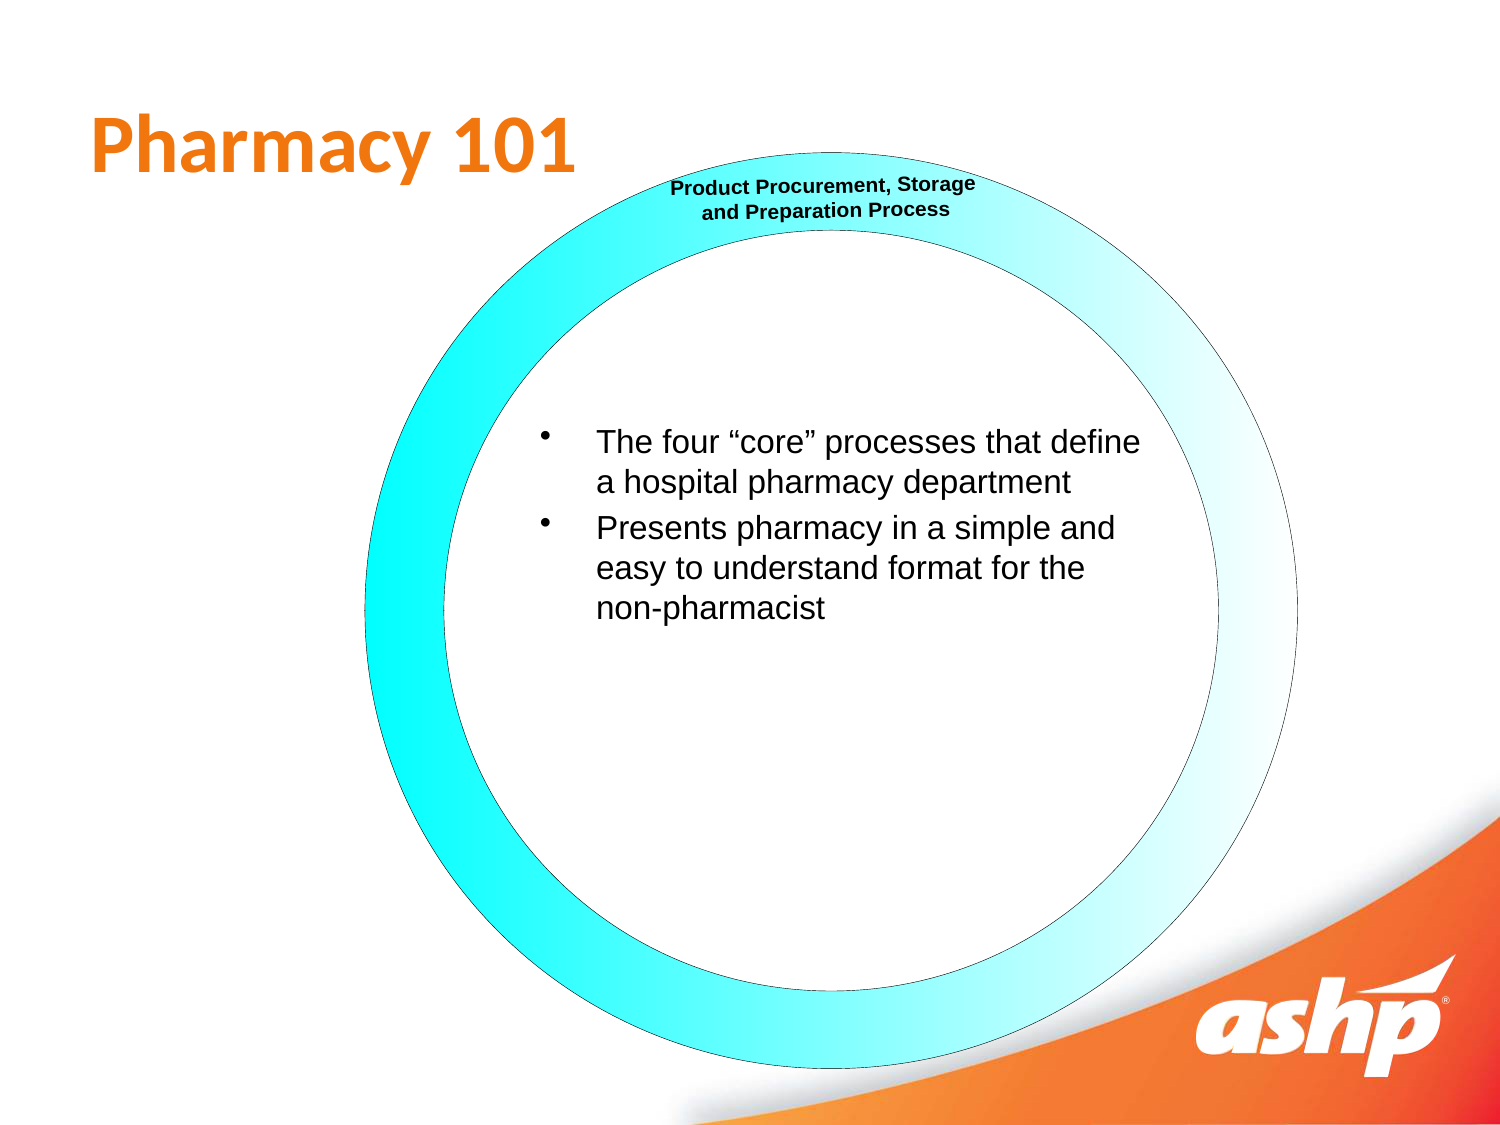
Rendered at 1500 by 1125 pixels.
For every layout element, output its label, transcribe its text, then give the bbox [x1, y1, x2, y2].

picture [0, 0, 1500, 1125]
title Pharmacy 101 [75, 45, 1425, 233]
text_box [362, 149, 1301, 1072]
